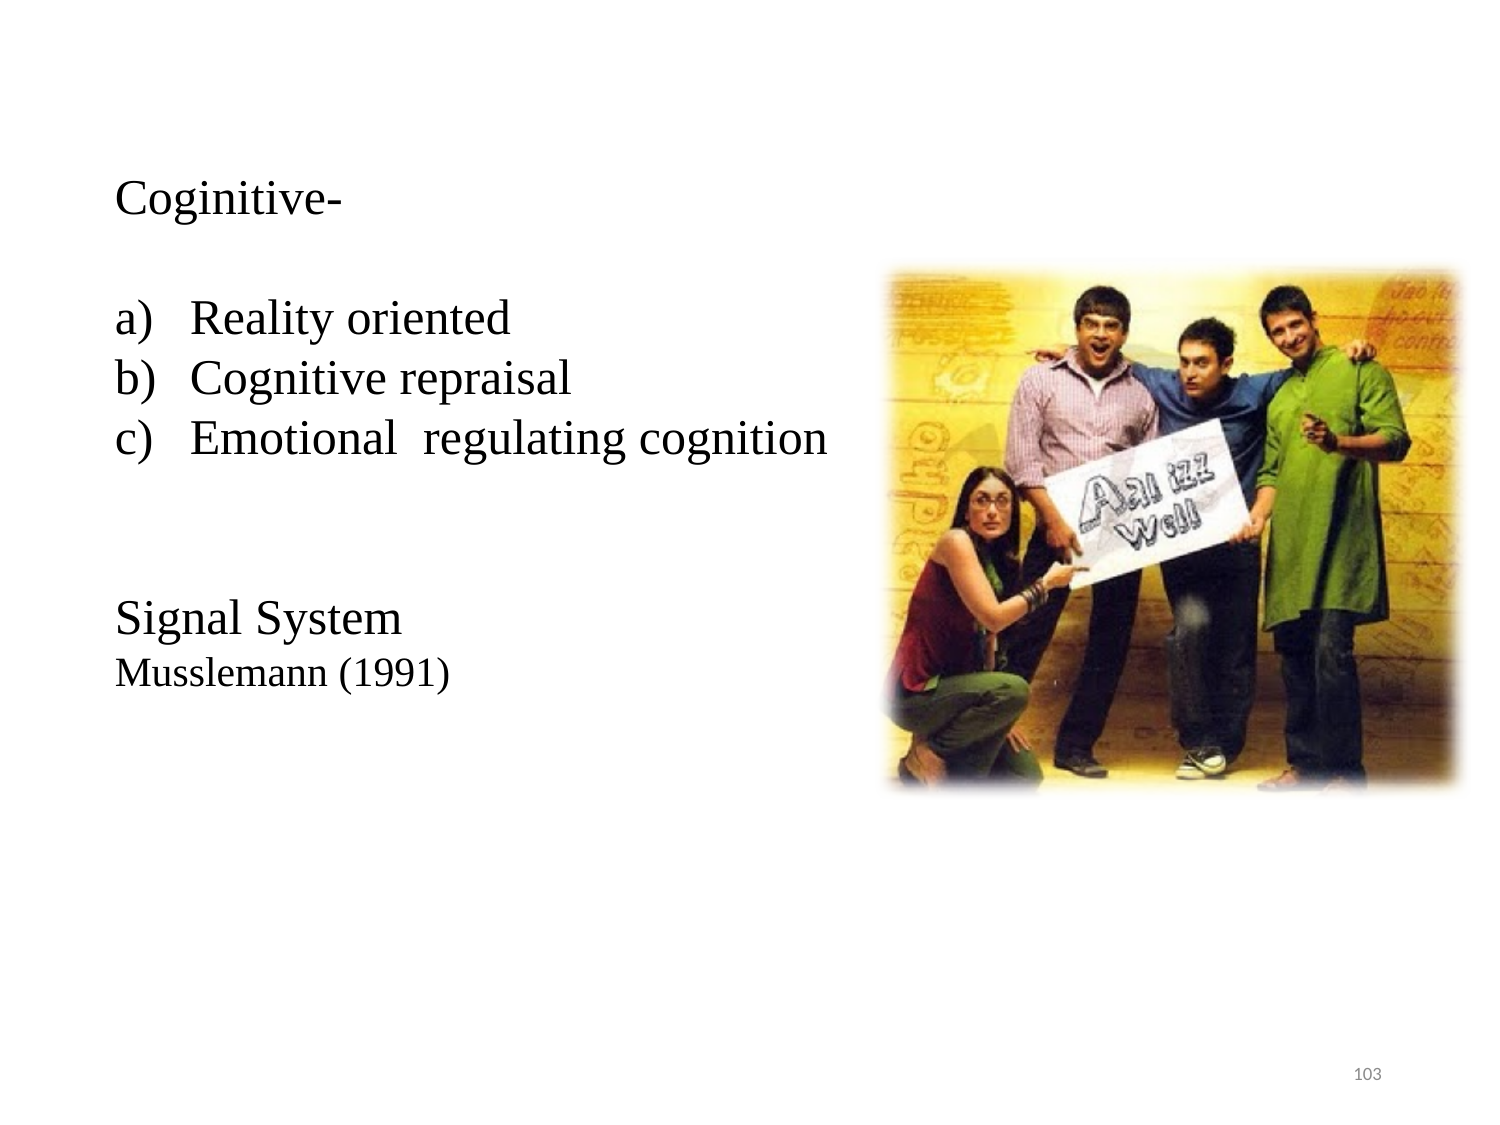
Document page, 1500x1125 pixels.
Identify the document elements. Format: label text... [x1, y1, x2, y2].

slide_number 103 [1059, 1042, 1397, 1103]
text_box Coginitive- Reality oriented Cognitive repraisal Emotional regulating cognition Signal System Musslemann (1991) [99, 157, 1500, 703]
picture [874, 257, 1472, 800]
